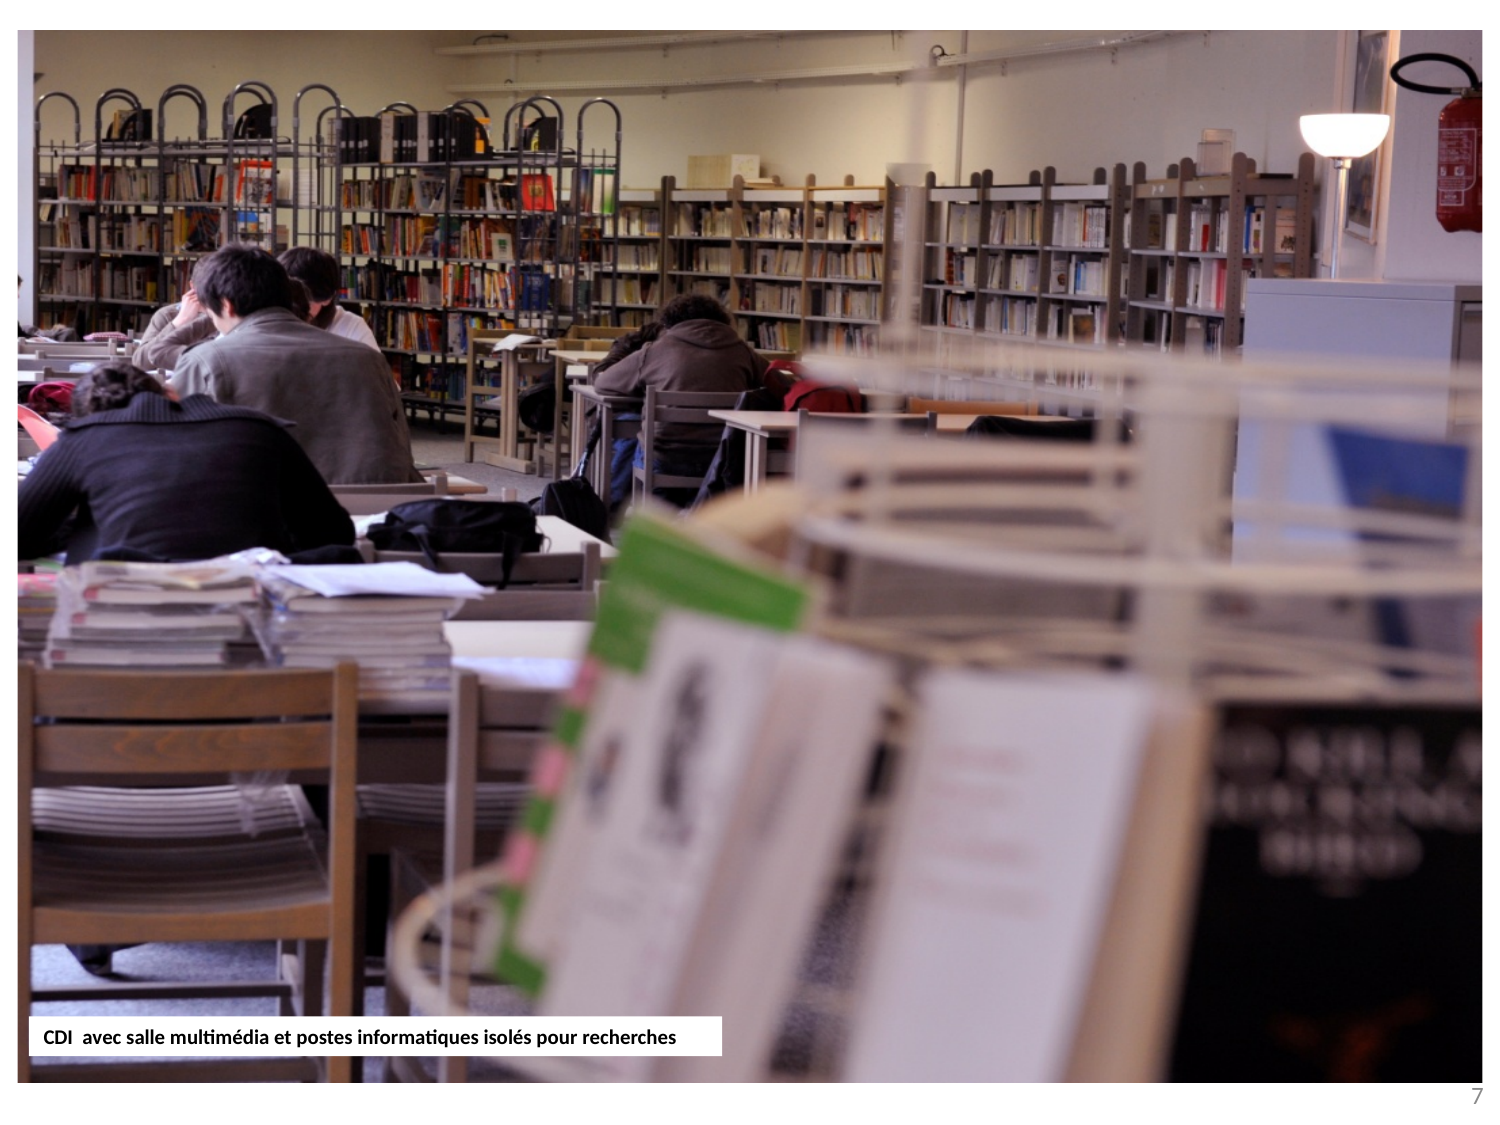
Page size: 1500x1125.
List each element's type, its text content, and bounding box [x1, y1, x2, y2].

picture [17, 30, 1483, 1083]
slide_number 7 [1148, 1065, 1499, 1125]
